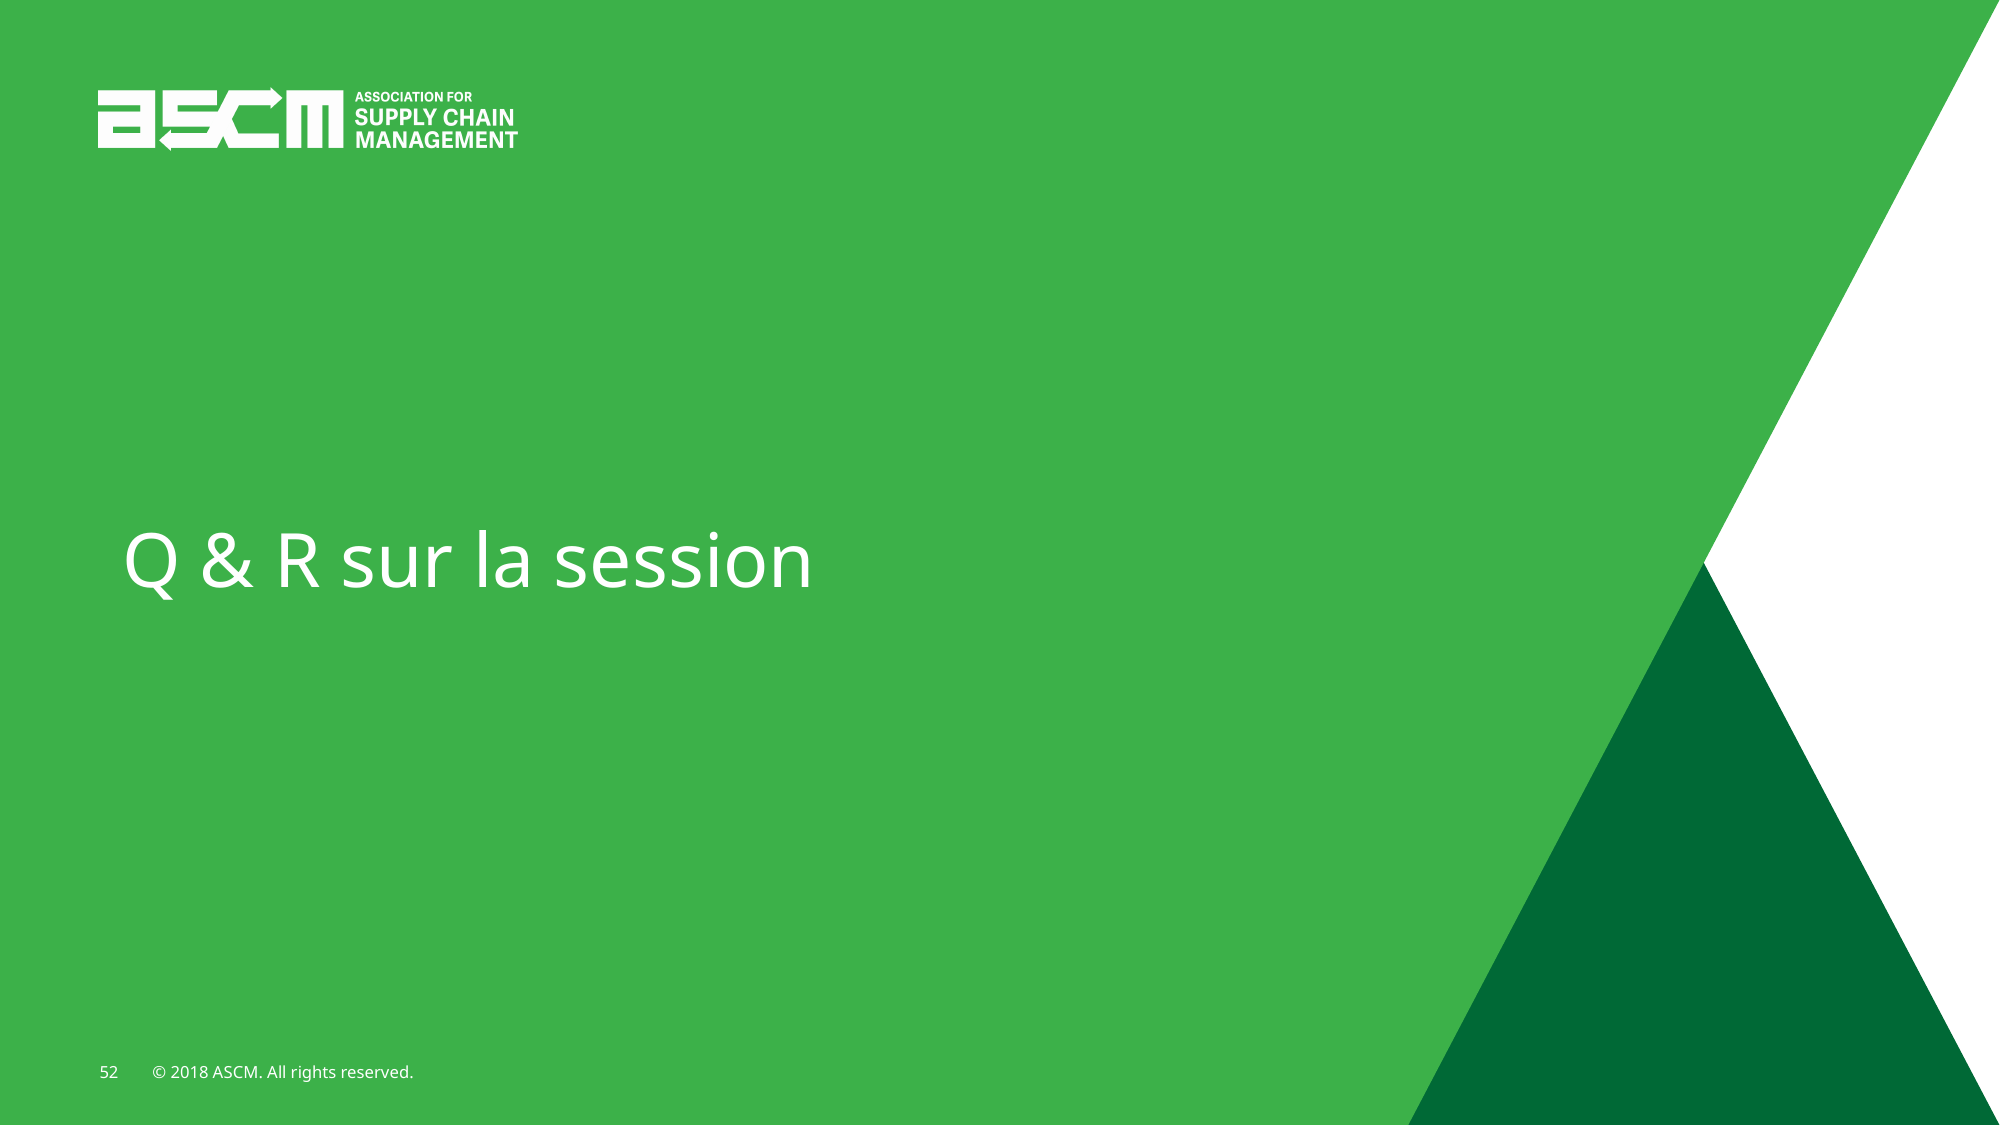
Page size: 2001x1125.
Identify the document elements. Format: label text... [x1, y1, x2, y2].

title Q & R sur la session [122, 367, 1704, 604]
picture [98, 87, 518, 151]
